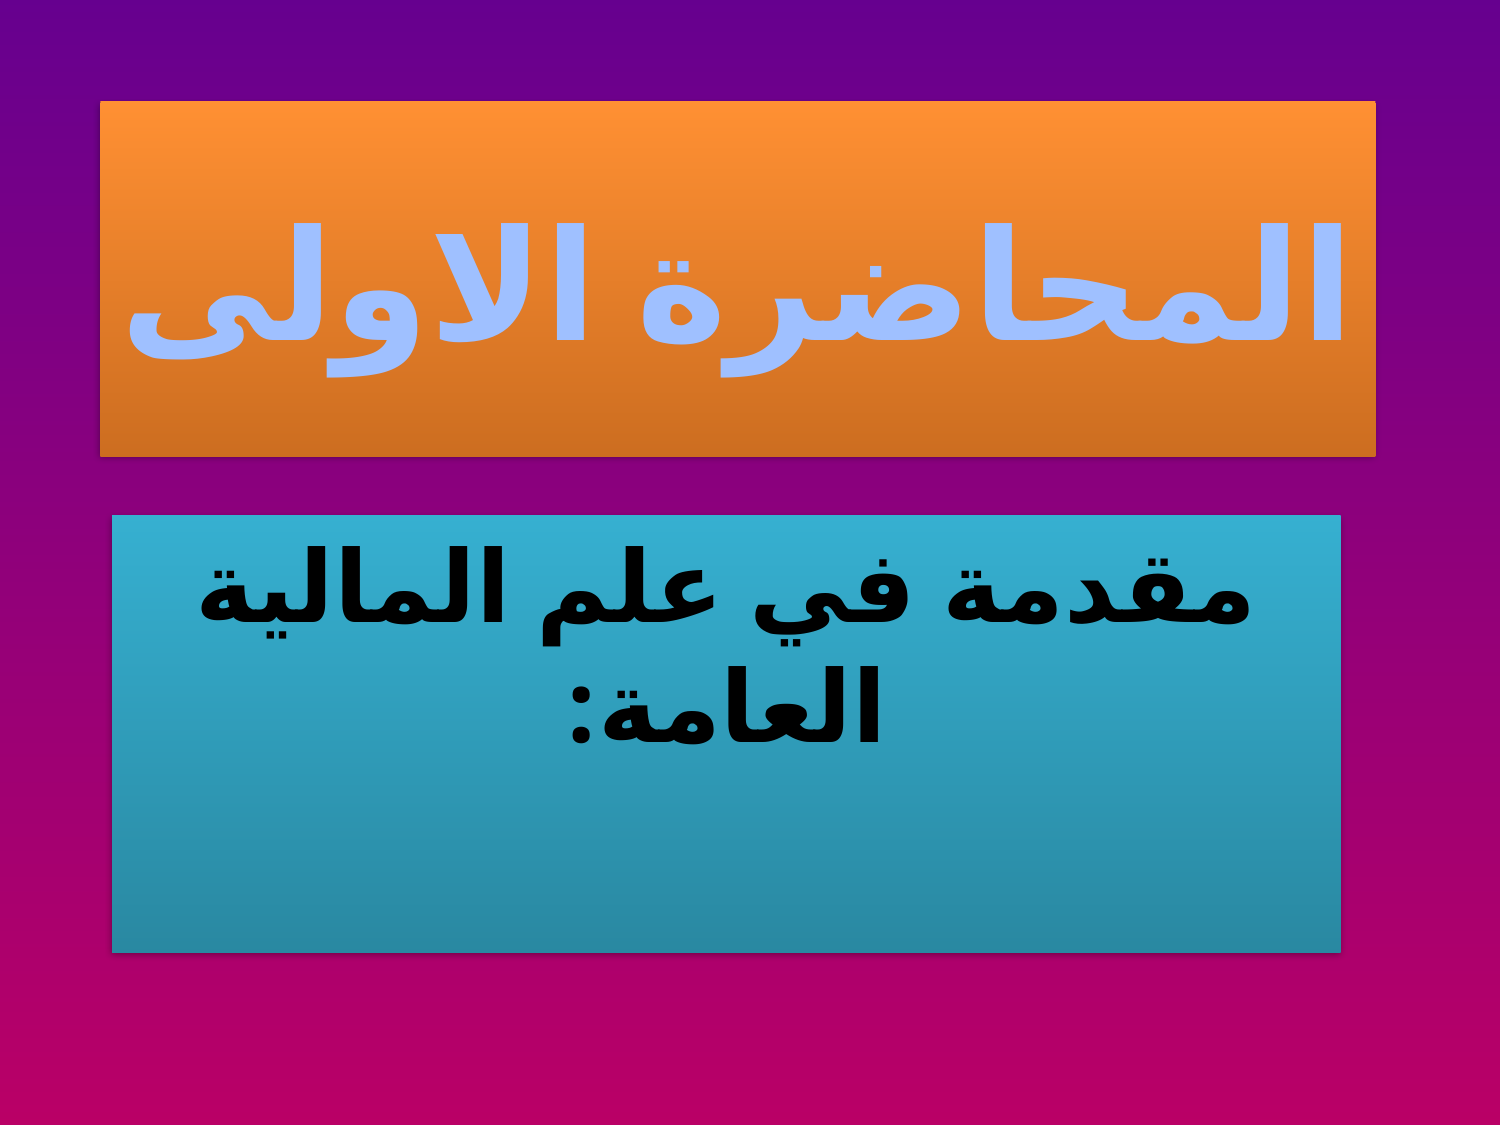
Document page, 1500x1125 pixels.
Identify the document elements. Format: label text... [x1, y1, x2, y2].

subtitle مقدمة في علم المالية العامة: [112, 515, 1341, 953]
title المحاضرة الاولى [100, 101, 1376, 457]
